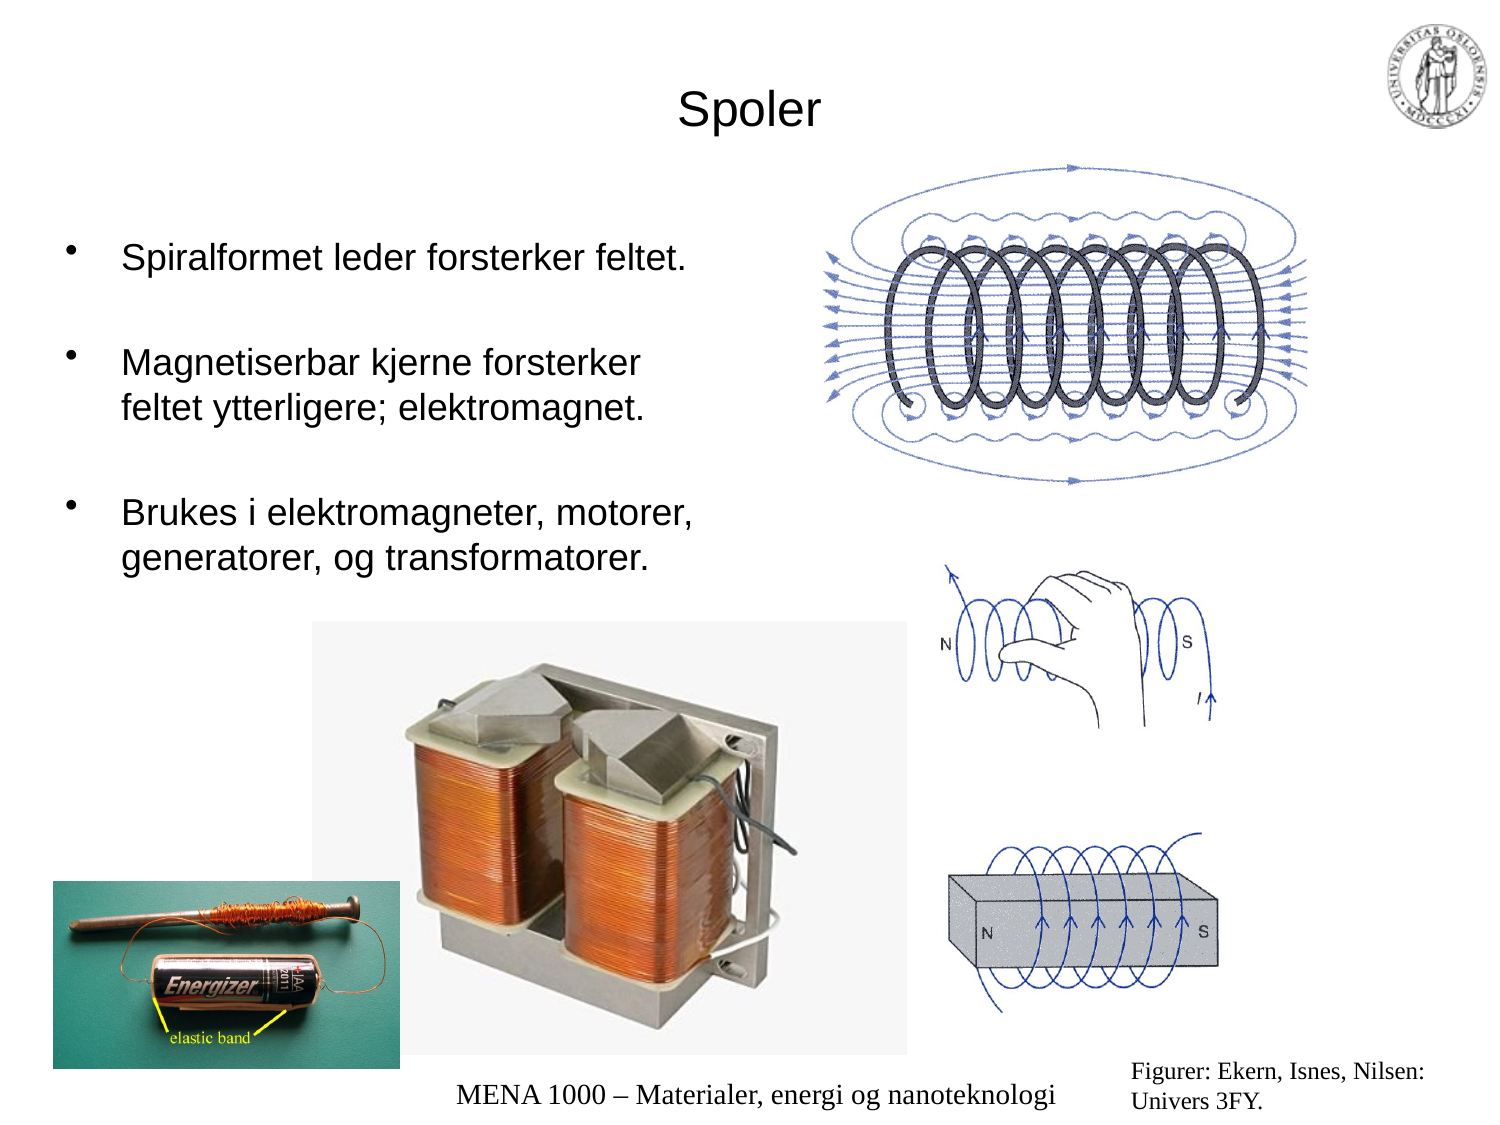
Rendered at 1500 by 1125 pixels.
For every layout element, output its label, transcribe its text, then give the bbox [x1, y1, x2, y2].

list Spiralformet leder forsterker feltet. Magnetiserbar kjerne forsterker feltet ytterligere; elektromagnet. Brukes i elektromagneter, motorer, generatorer, og transformatorer. [49, 224, 715, 882]
picture [928, 537, 1238, 751]
picture [924, 790, 1256, 1026]
picture [52, 621, 907, 1069]
picture [1388, 24, 1500, 129]
text_box Figurer: Ekern, Isnes, Nilsen: Univers 3FY. [1116, 1046, 1475, 1122]
title Spoler [112, 12, 1388, 201]
footer MENA 1000 – Materialer, energi og nanoteknologi [407, 1067, 1106, 1119]
picture [762, 162, 1354, 499]
